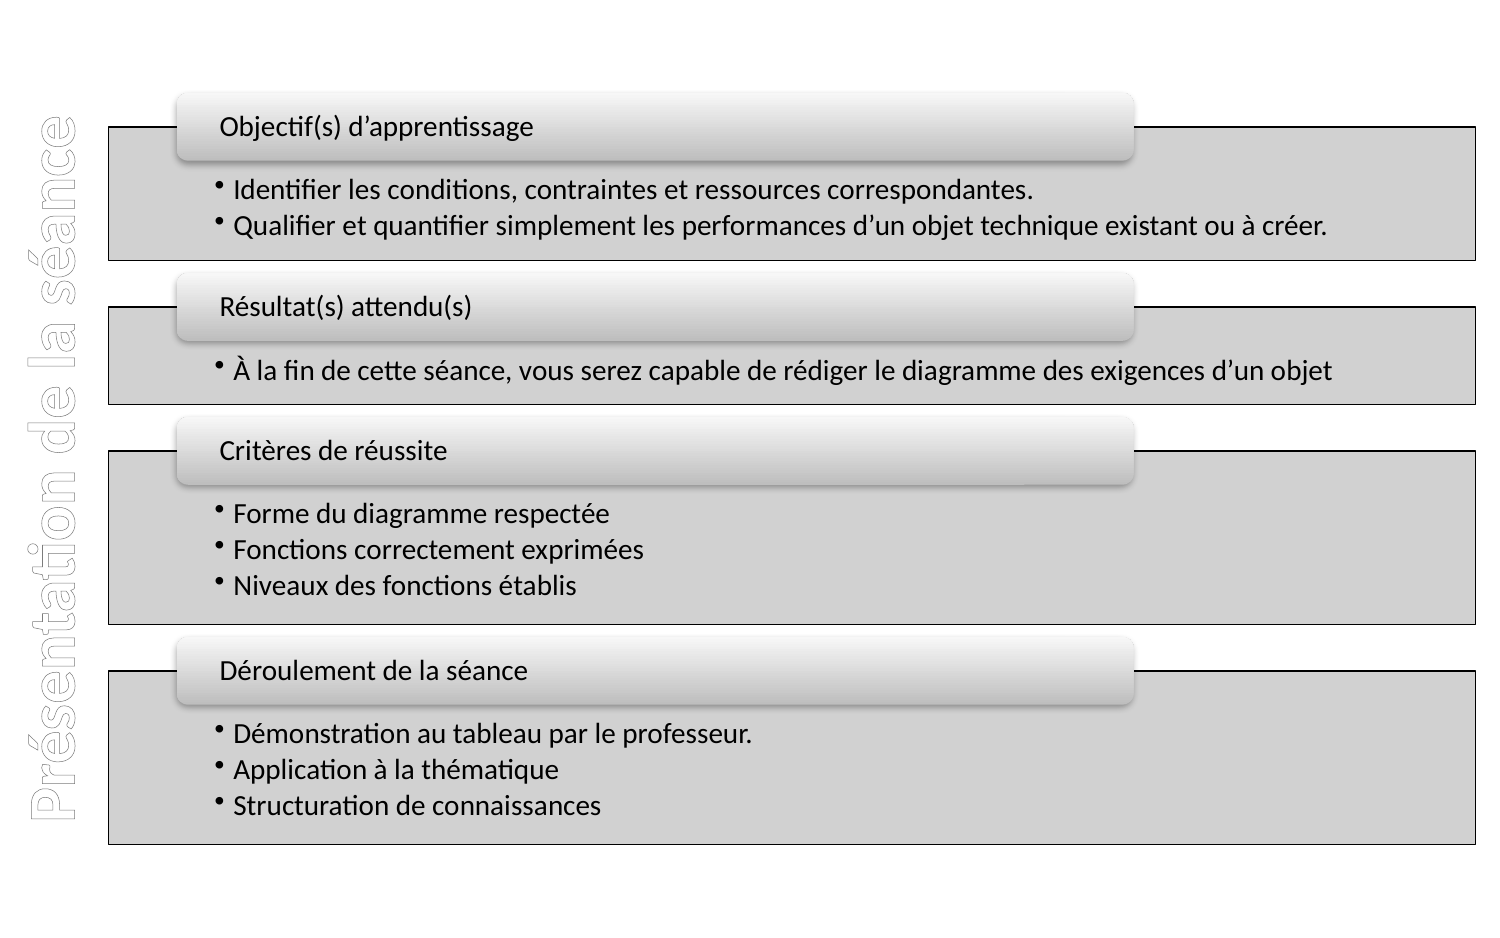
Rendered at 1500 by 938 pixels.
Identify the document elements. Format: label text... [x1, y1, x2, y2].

text_box Présentation de la séance [0, 0, 96, 938]
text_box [108, 41, 1476, 897]
